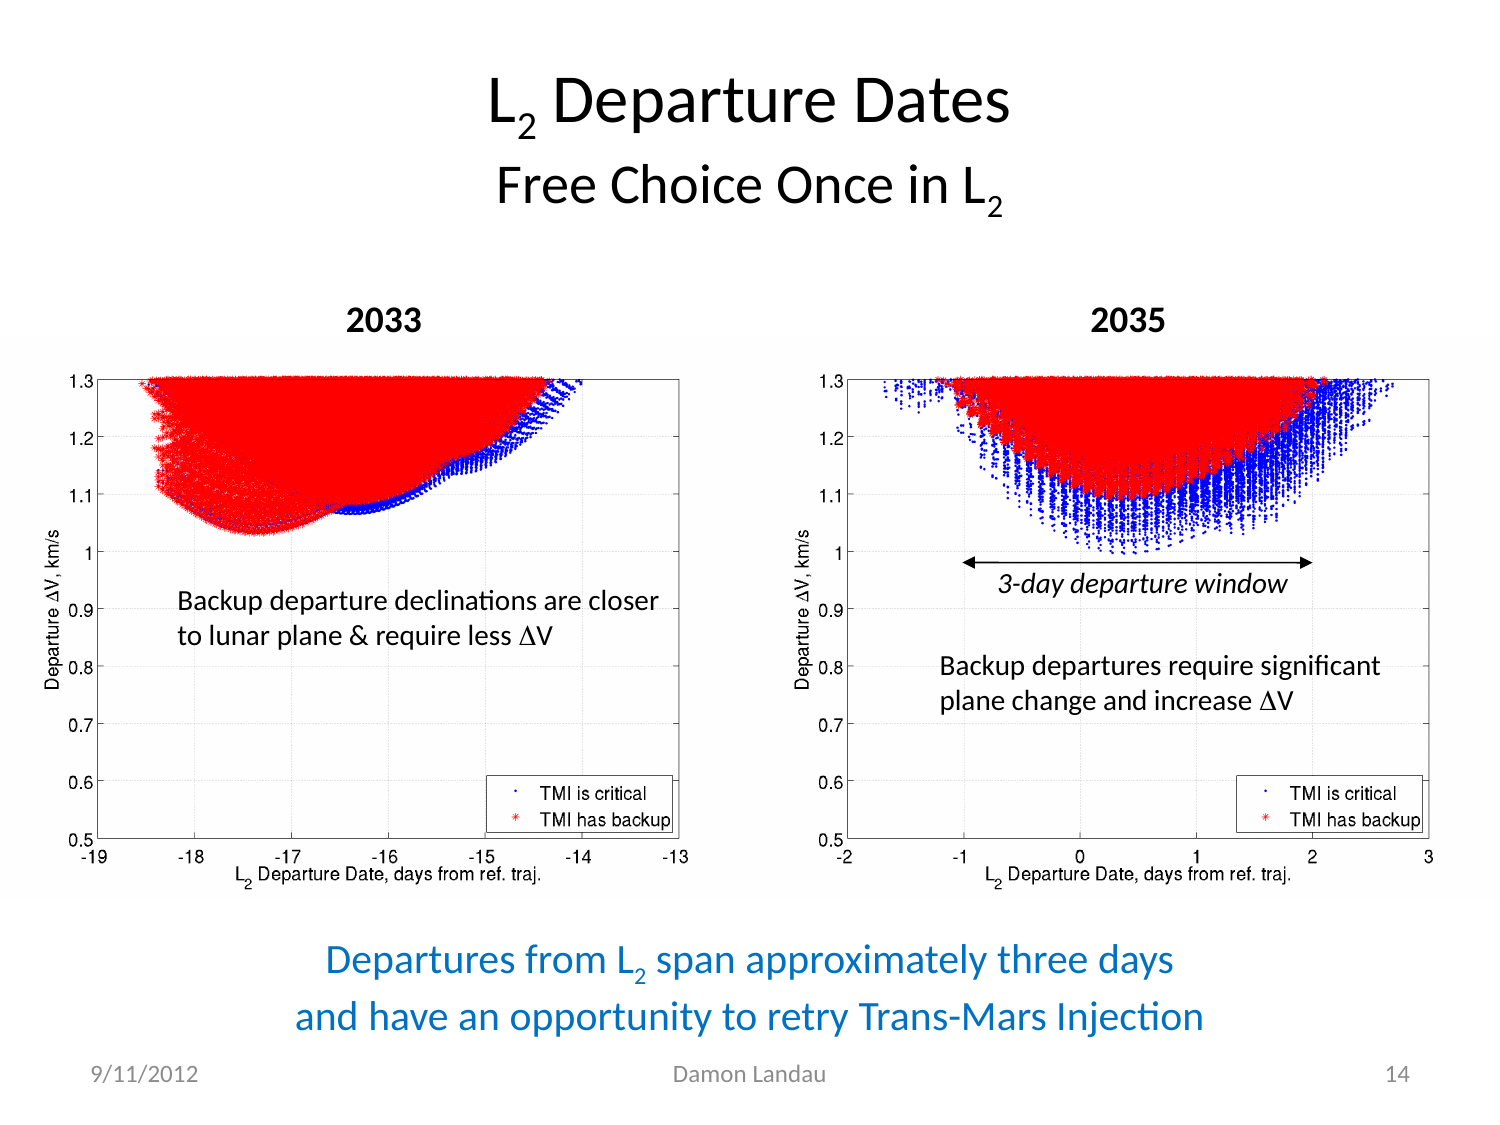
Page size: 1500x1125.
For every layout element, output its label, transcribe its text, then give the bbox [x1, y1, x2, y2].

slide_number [75, 1047, 425, 1103]
picture [0, 337, 1500, 901]
text_box 2033 [331, 287, 437, 335]
title L2 Departure Dates Free Choice Once in L2 [75, 45, 1425, 233]
footer Damon Landau [512, 1047, 988, 1103]
text_box Departures from L2 span approximately three days and have an opportunity to retry Trans-Mars Injection [0, 924, 1500, 1047]
slide_number 14 [1074, 1047, 1425, 1103]
text_box 2035 [1075, 287, 1182, 335]
